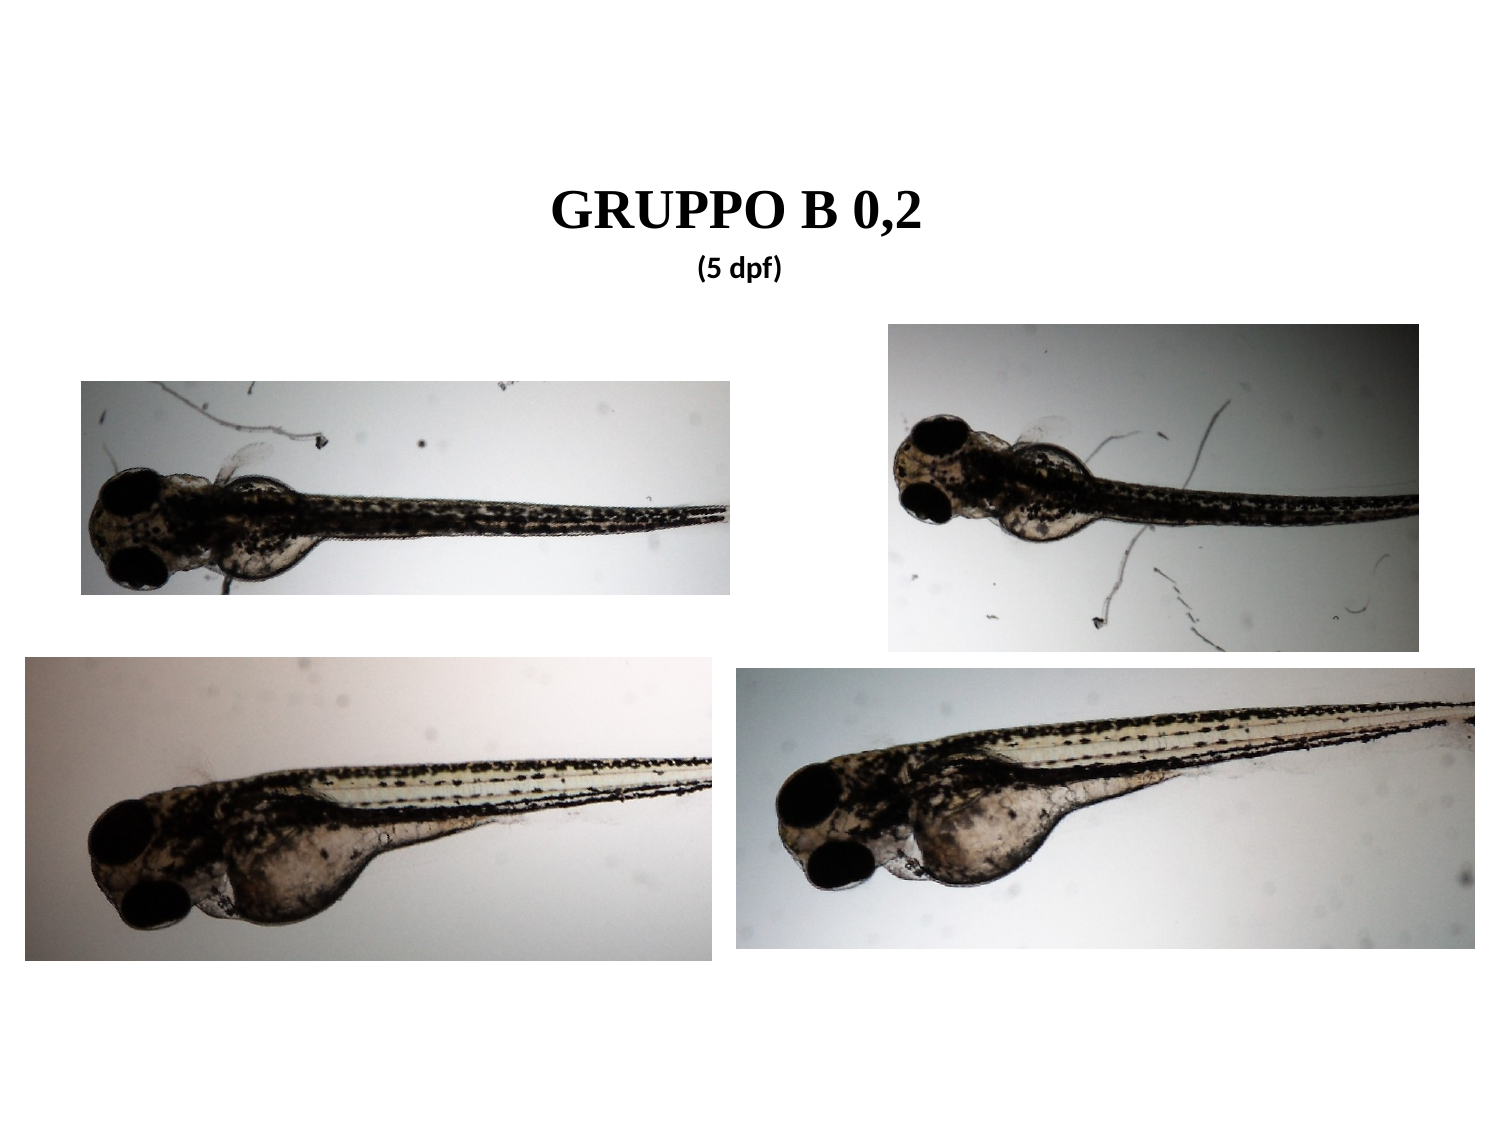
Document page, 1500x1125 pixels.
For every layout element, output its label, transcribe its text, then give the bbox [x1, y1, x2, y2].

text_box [25, 324, 1475, 961]
text_box (5 dpf) [682, 239, 798, 293]
text_box GRUPPO B 0,2 [535, 164, 938, 248]
